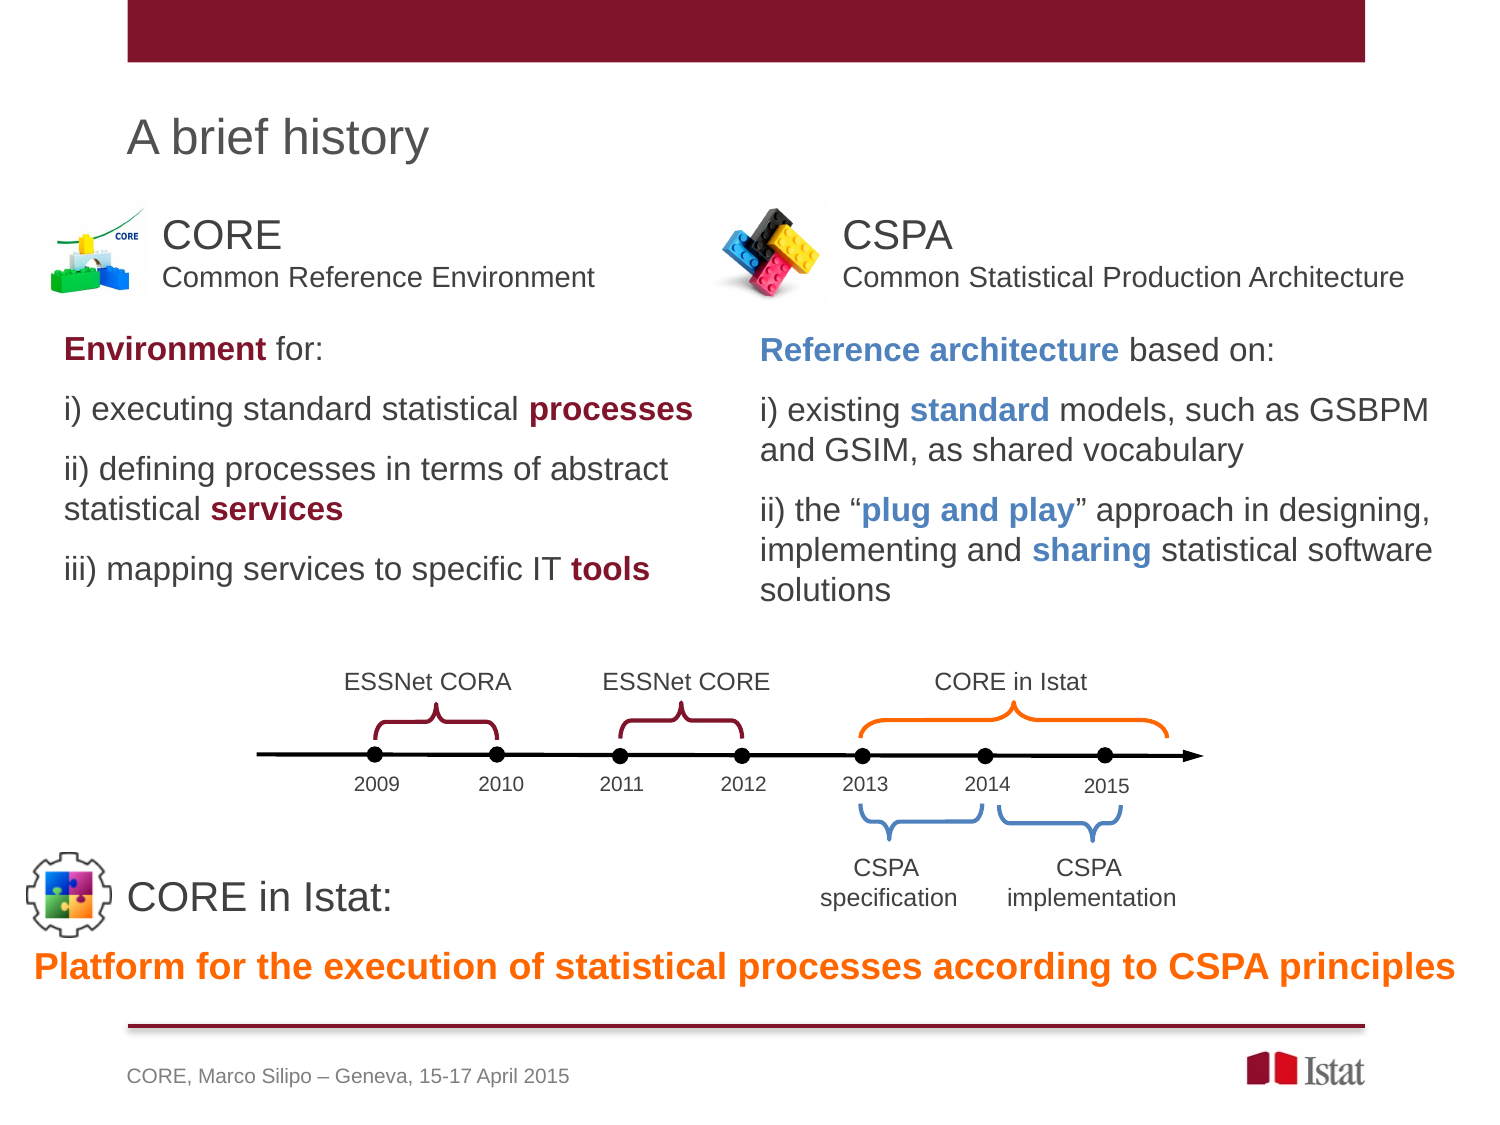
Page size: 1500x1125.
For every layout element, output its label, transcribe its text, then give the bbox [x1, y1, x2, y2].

text_box CORE, Marco Silipo – Geneva, 15-17 April 2015 [111, 1055, 882, 1096]
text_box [48, 194, 714, 637]
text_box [256, 746, 1205, 806]
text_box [794, 803, 1198, 850]
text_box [860, 657, 1168, 739]
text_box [18, 852, 1449, 995]
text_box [328, 657, 787, 741]
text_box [720, 200, 1457, 617]
text_box A brief history [111, 97, 1349, 173]
picture [1239, 1041, 1373, 1096]
